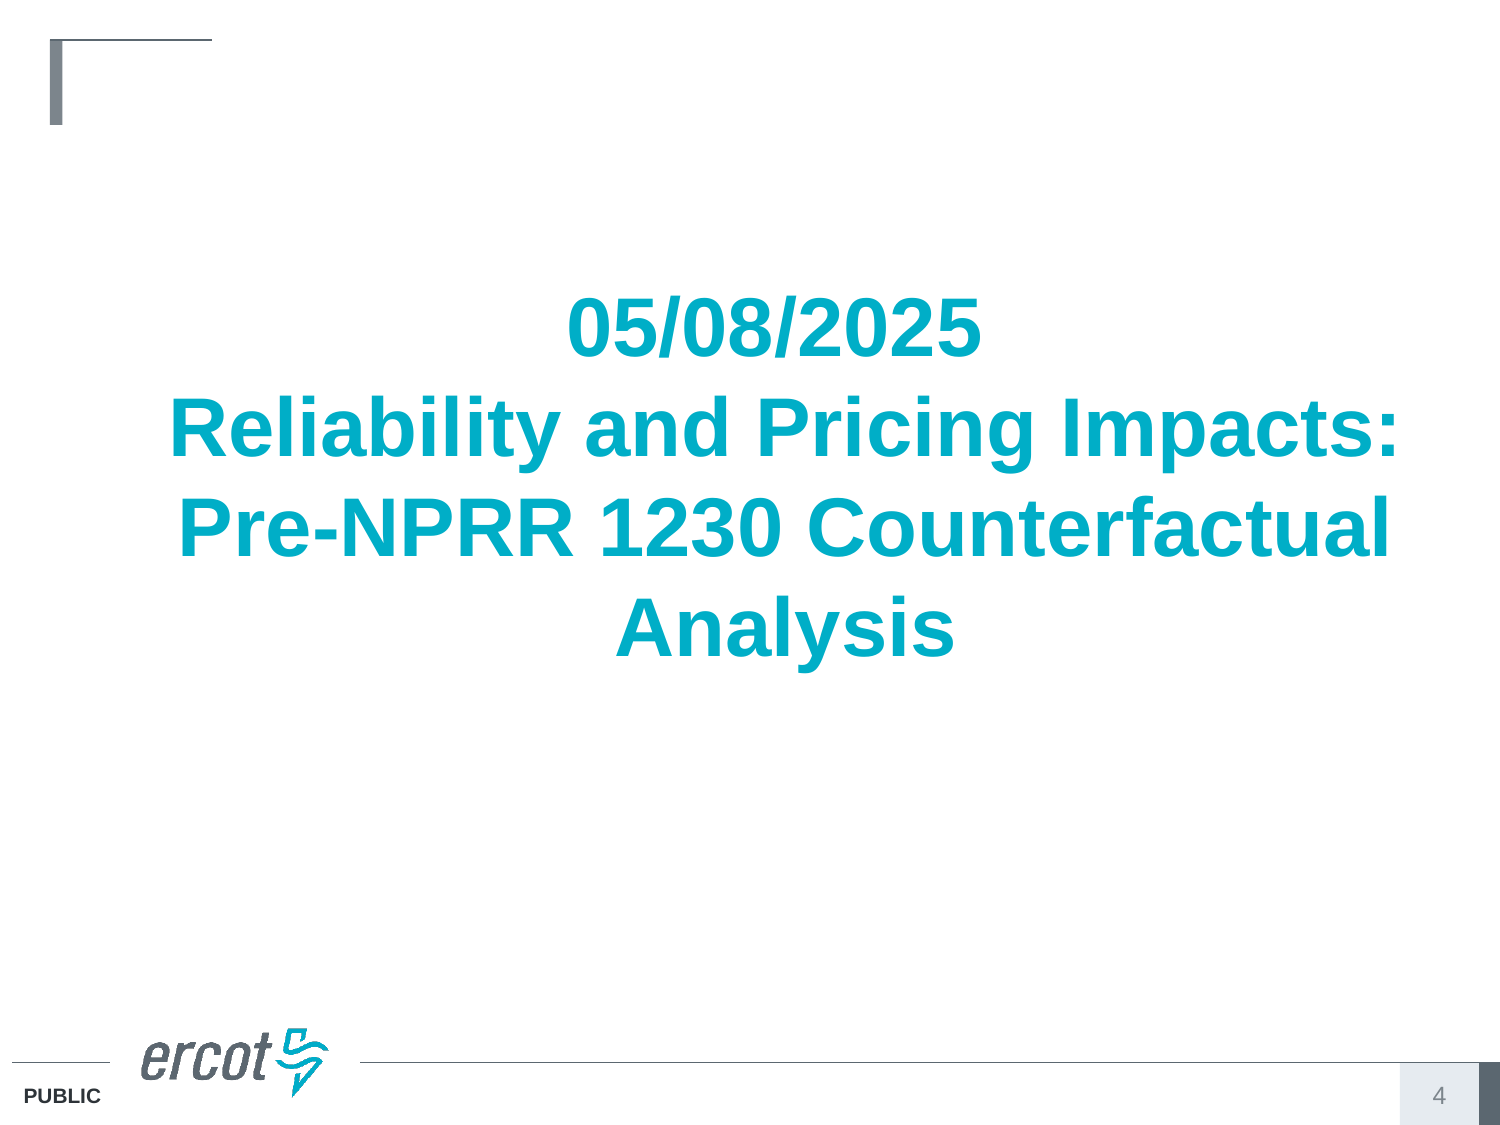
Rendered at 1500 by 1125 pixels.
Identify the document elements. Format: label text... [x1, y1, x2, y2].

slide_number 4 [1400, 1076, 1480, 1113]
text_box 05/08/2025 Reliability and Pricing Impacts: Pre-NPRR 1230 Counterfactual Analysis [92, 265, 1480, 359]
picture [137, 1024, 332, 1100]
